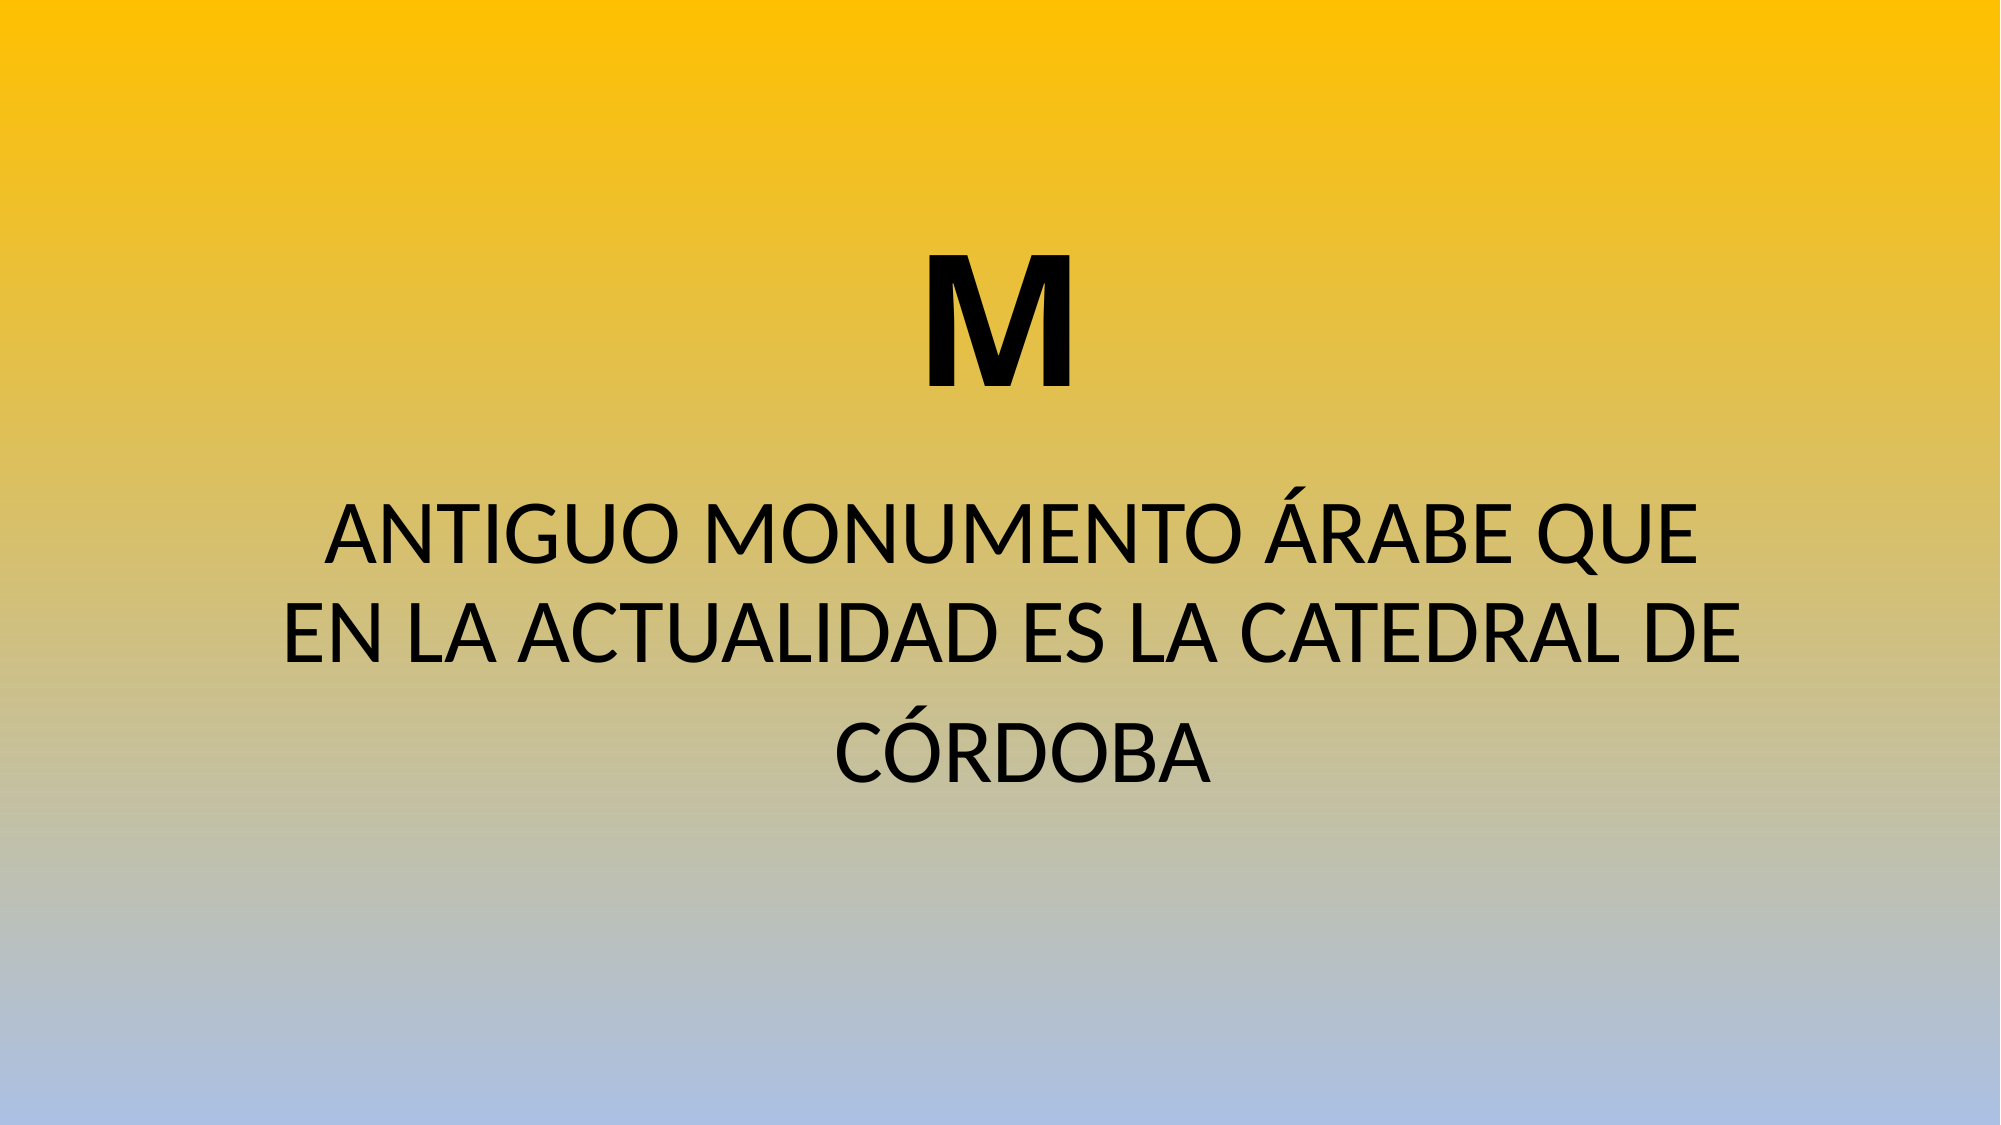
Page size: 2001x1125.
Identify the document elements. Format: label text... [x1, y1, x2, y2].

title M [249, 184, 1750, 434]
subtitle ANTIGUO MONUMENTO ÁRABE QUE EN LA ACTUALIDAD ES LA CATEDRAL DE CÓRDOBA [263, 476, 1764, 749]
